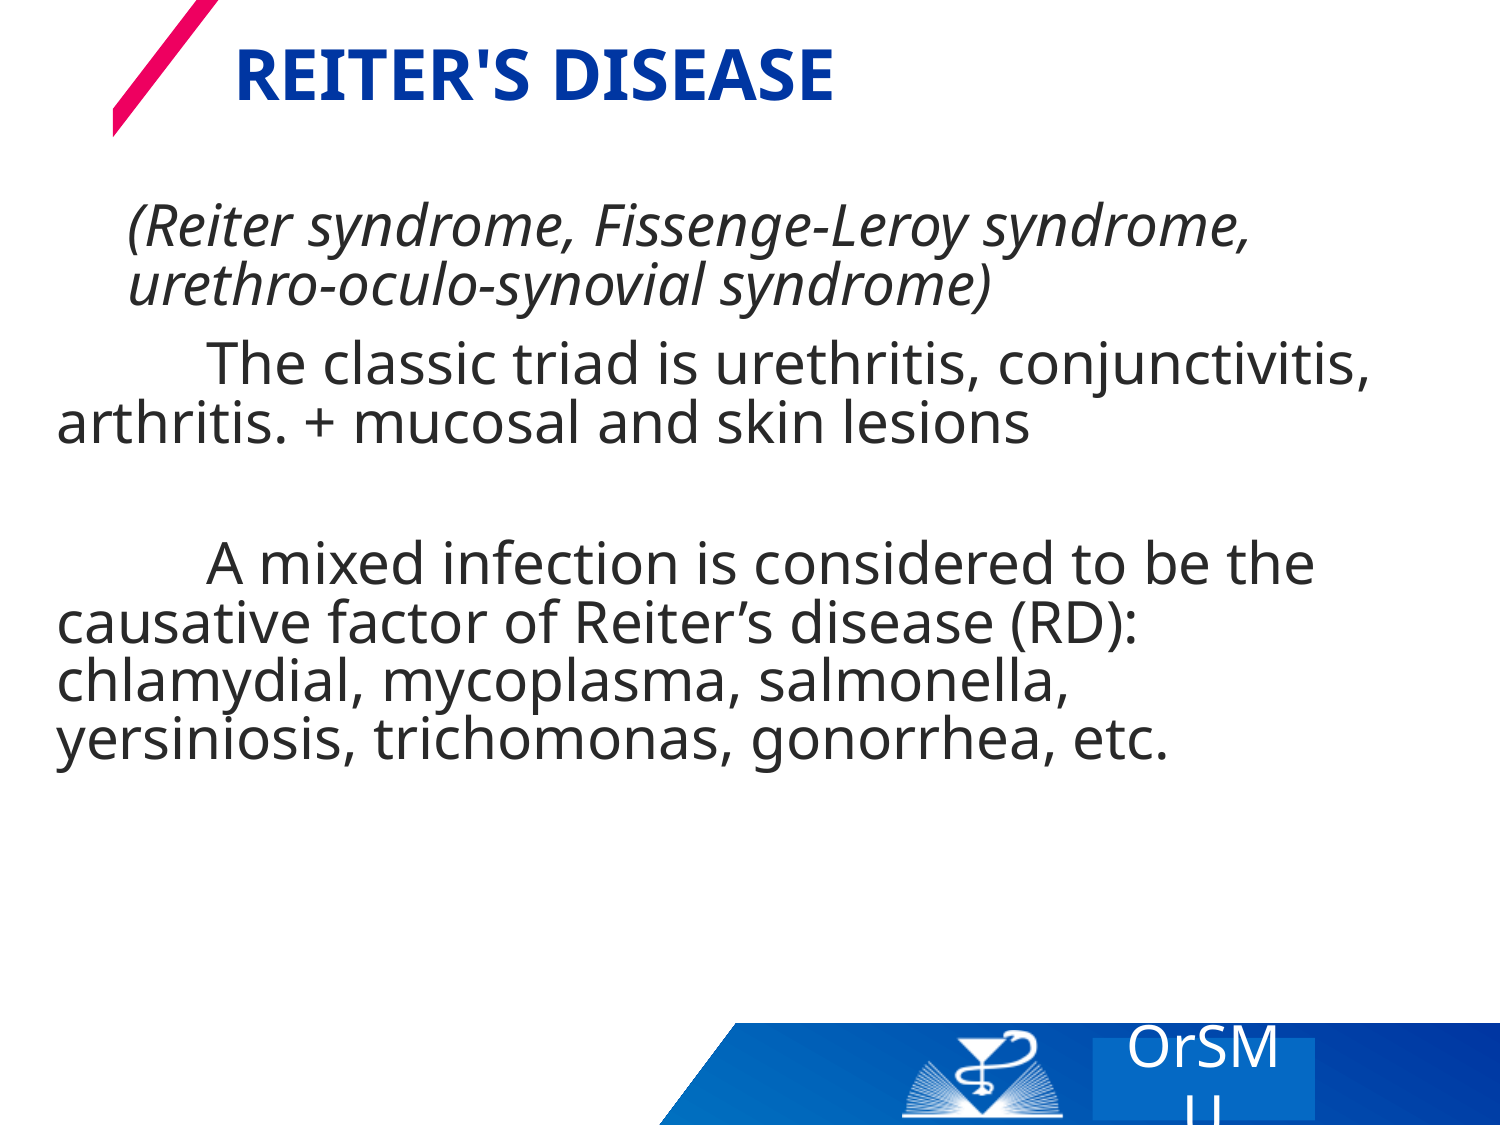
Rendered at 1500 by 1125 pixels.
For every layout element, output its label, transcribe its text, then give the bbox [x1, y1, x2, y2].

title Reiter's Disease [218, 27, 1500, 111]
text_box OrSMU [1090, 1036, 1317, 1122]
list The classic triad is urethritis, conjunctivitis, arthritis. + mucosal and skin lesions A mixed infection is considered to be the causative factor of Reiter’s disease (RD): chlamydial, mycoplasma, salmonella, yersiniosis, trichomonas, gonorrhea, etc. [41, 330, 1400, 463]
picture [902, 1030, 1412, 1121]
text_box (Reiter syndrome, Fissenge-Leroy syndrome, urethro-oculo-synovial syndrome) [112, 192, 1471, 315]
